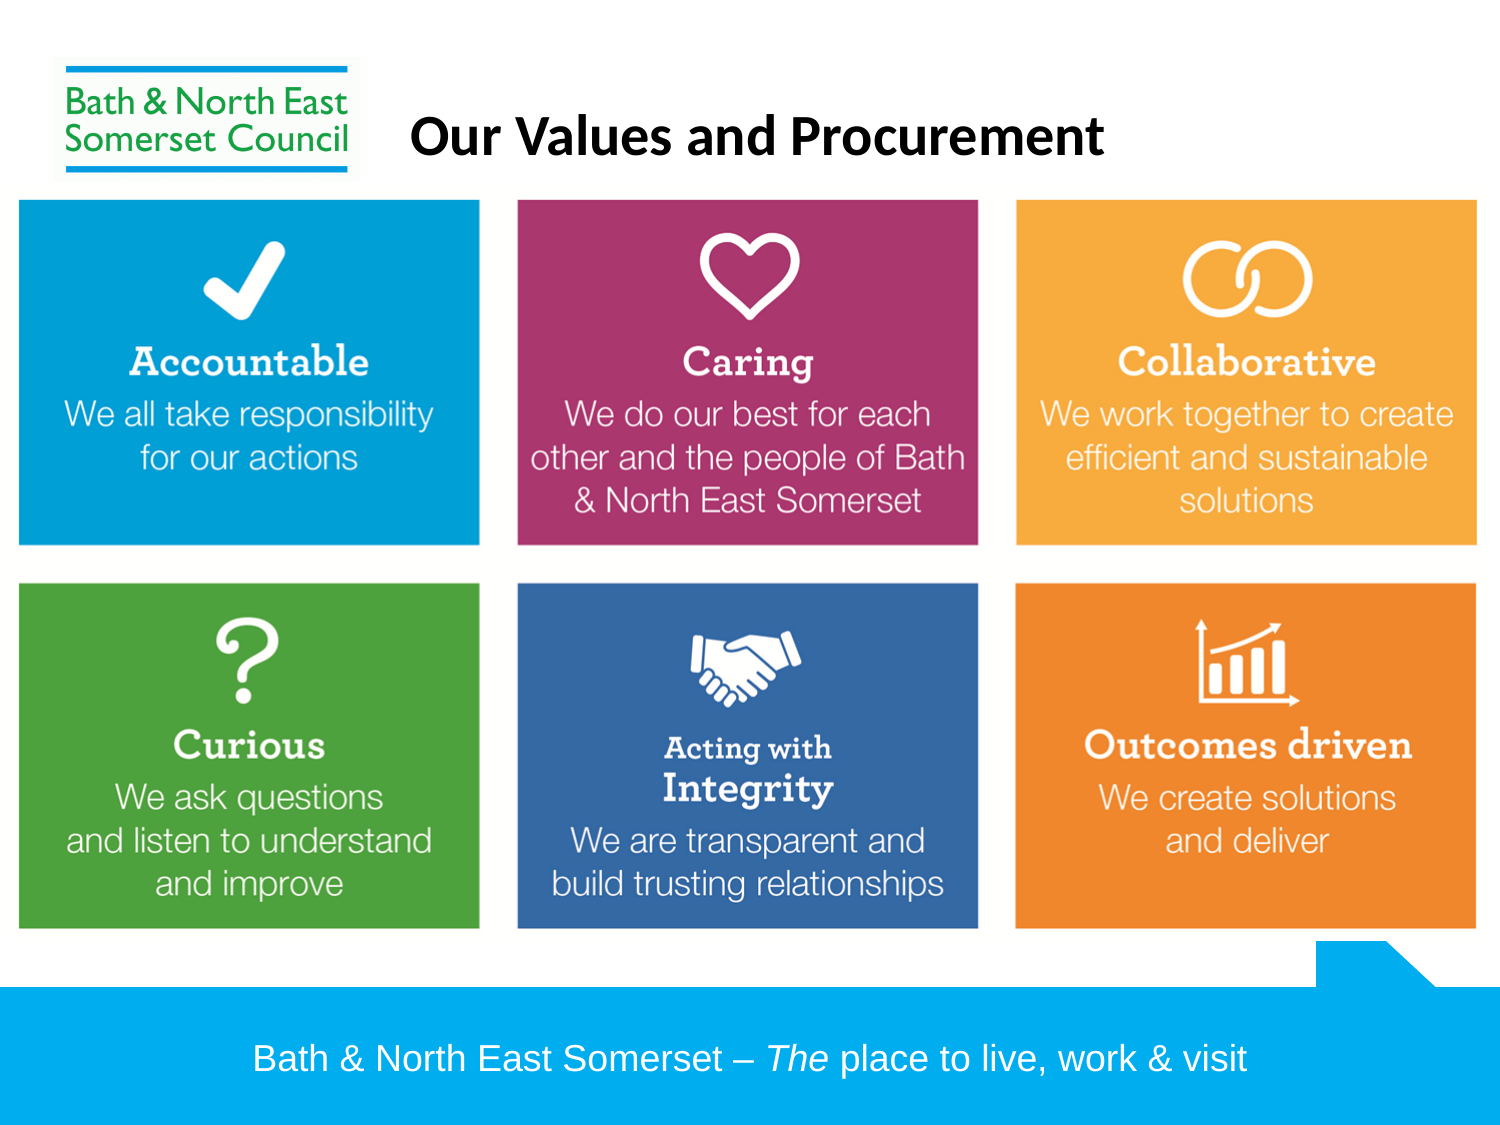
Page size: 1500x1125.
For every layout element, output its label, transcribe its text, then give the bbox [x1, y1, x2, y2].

picture [53, 57, 360, 182]
picture [9, 184, 1491, 941]
text_box Our Values and Procurement [395, 89, 1317, 175]
